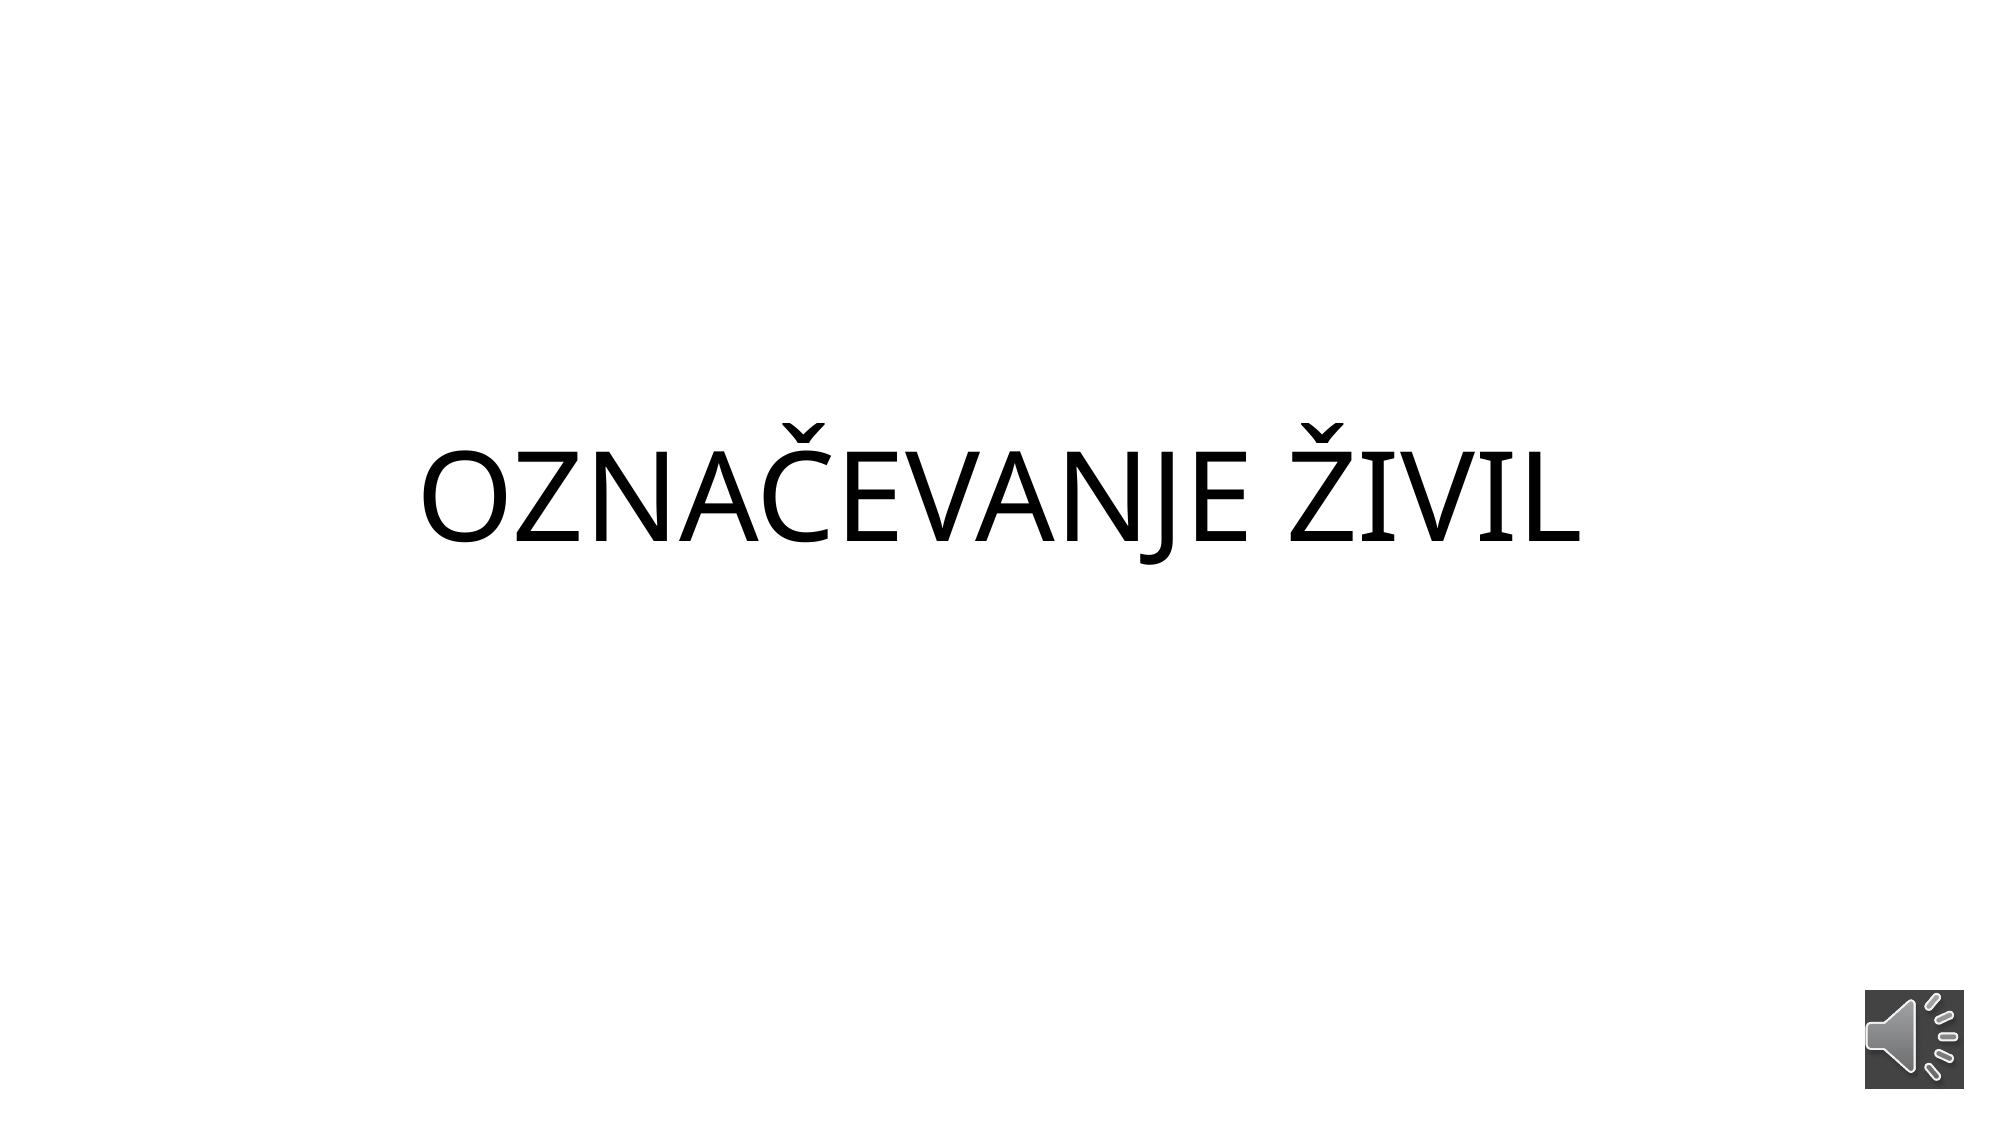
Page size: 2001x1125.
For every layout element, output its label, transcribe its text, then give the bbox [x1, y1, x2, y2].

title OZNAČEVANJE ŽIVIL [249, 184, 1750, 576]
picture [1864, 989, 1965, 1090]
